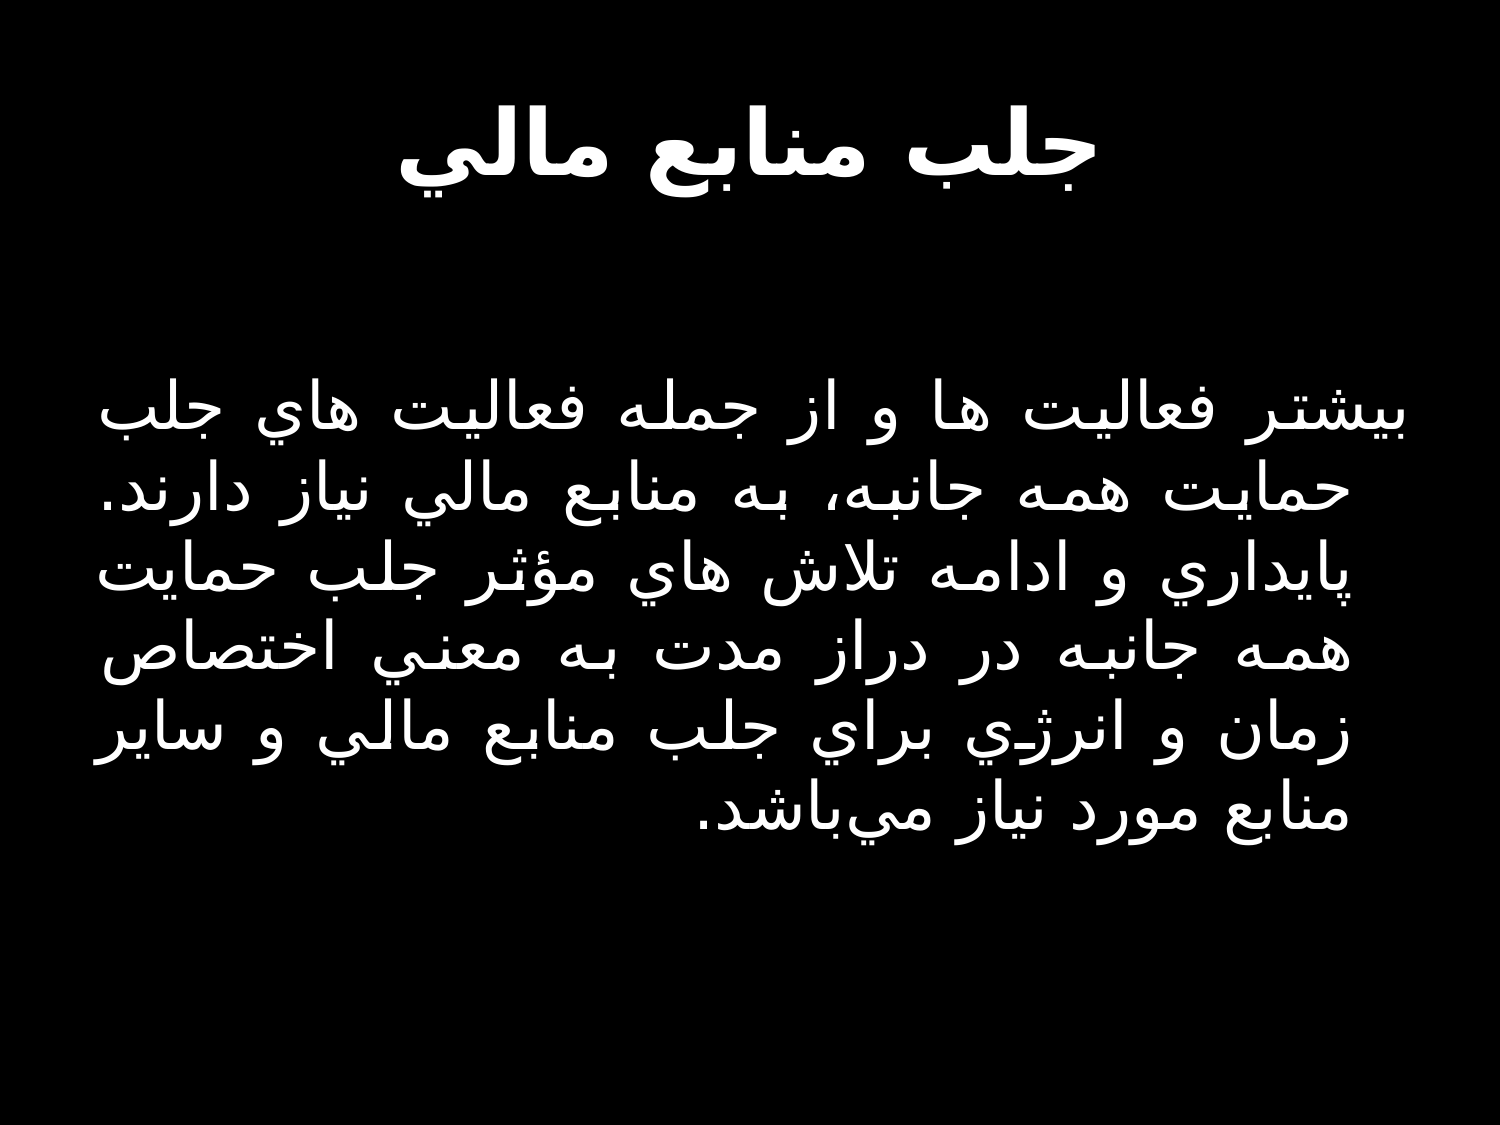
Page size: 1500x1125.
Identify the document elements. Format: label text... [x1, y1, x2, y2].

title جلب منابع مالي [75, 45, 1425, 233]
list بيشتر فعاليت ها و از جمله فعاليت هاي جلب حمايت همه جانبه، به منابع مالي نياز دارند. پايداري و ادامه تلاش هاي مؤثر جلب حمايت همه جانبه در دراز مدت به معني اختصاص زمان و انرژي براي جلب منابع مالي و ساير منابع مورد نياز مي‌باشد. [75, 262, 1425, 1005]
